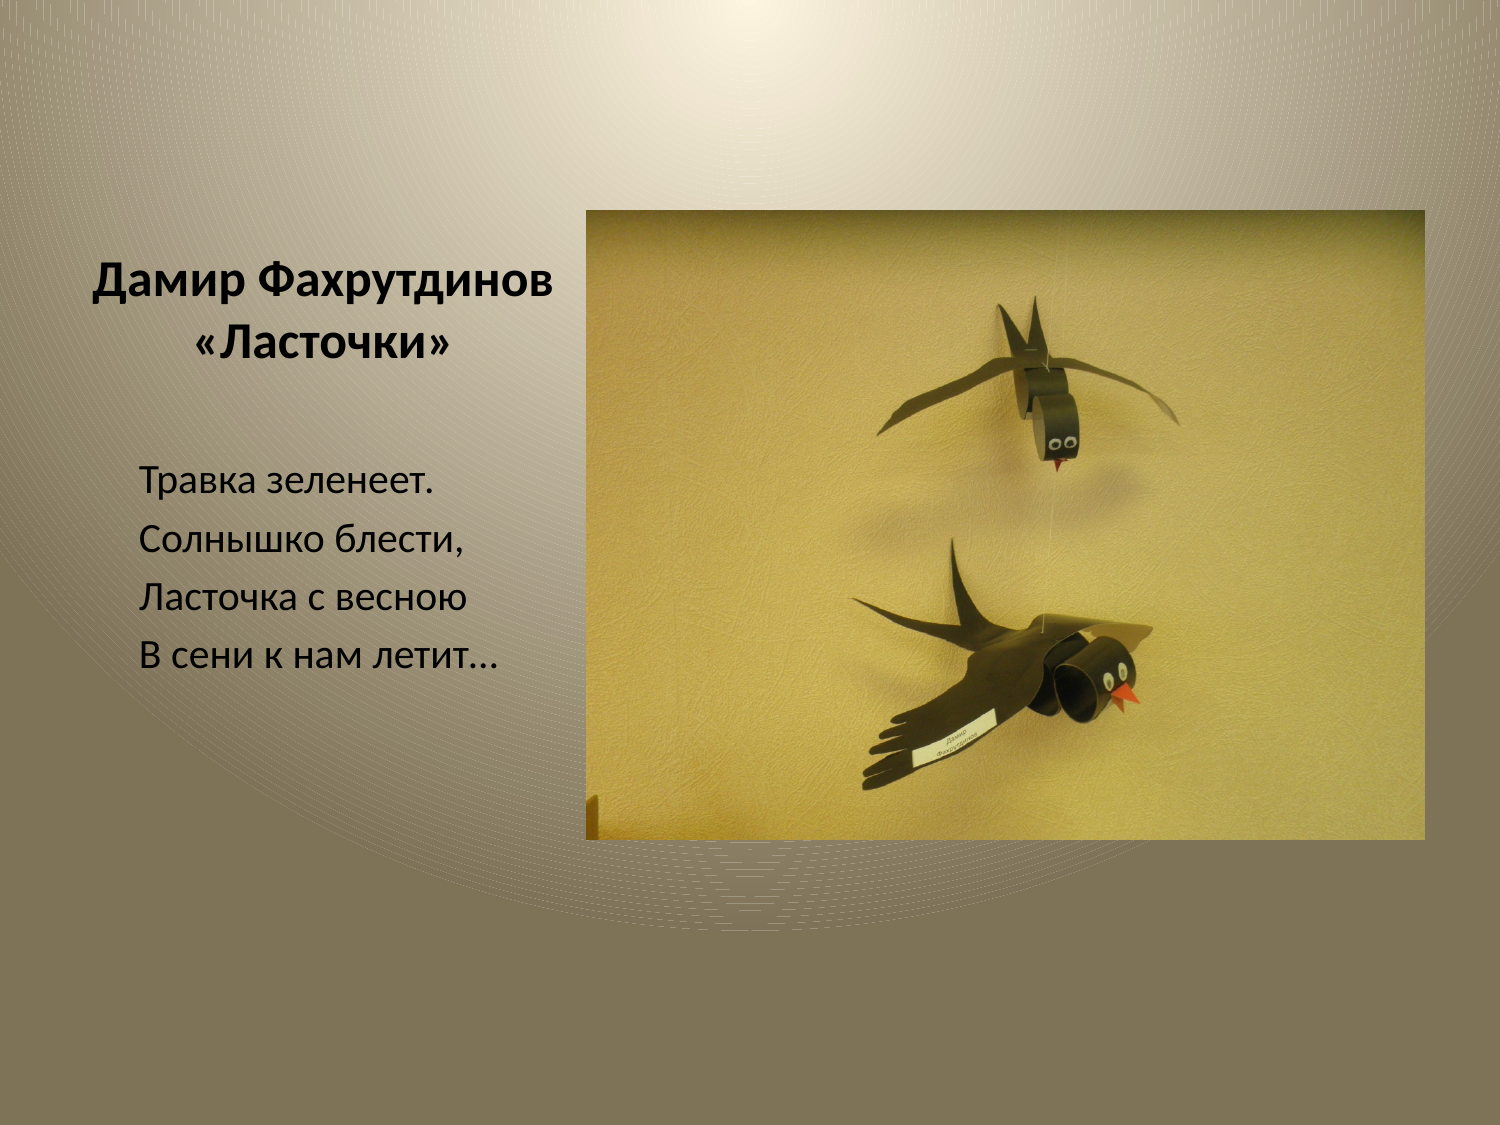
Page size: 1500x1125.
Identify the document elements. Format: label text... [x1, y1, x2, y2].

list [586, 210, 1426, 840]
title Дамир Фахрутдинов «Ласточки» [76, 231, 571, 423]
list Травка зеленеет. Солнышко блести, Ласточка с весною В сени к нам летит… [123, 444, 701, 1125]
